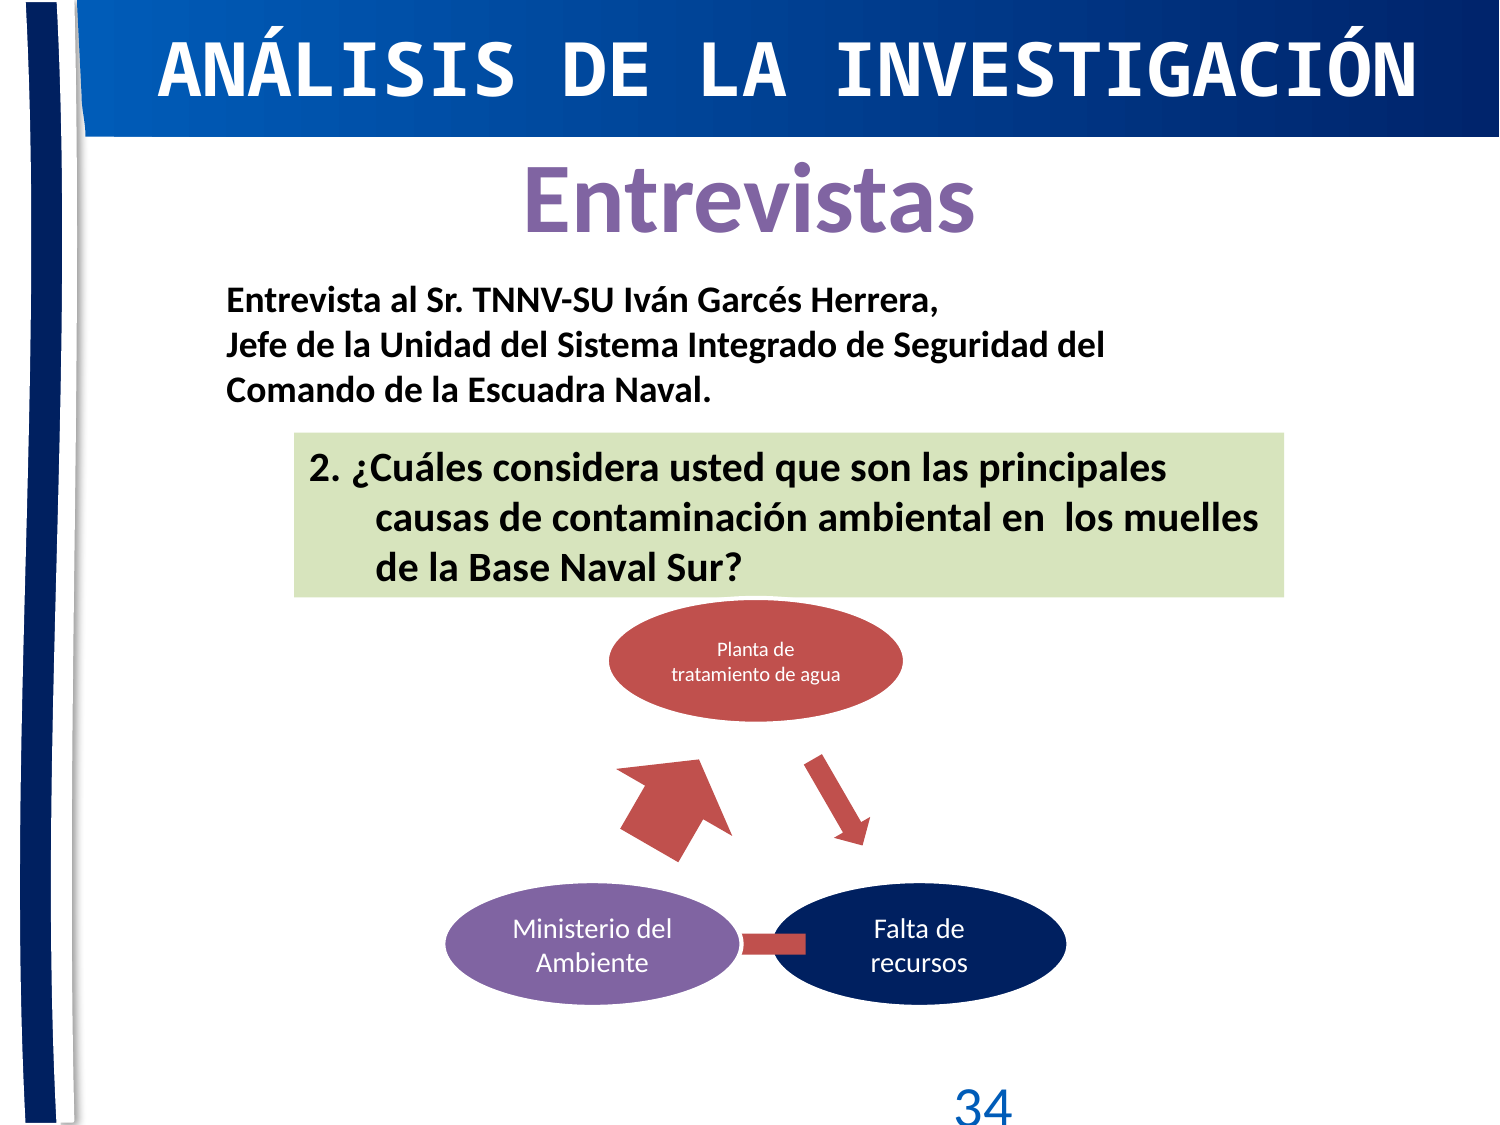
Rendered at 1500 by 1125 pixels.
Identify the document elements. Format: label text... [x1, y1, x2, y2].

text_box Entrevistas [182, 139, 1317, 261]
text_box ANÁLISIS DE LA INVESTIGACIÓN [74, 0, 1500, 139]
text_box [159, 597, 1353, 1102]
slide_number 34 [938, 1110, 1069, 1122]
text_box Entrevista al Sr. TNNV-SU Iván Garcés Herrera, Jefe de la Unidad del Sistema Integrado de Seguridad del Comando de la Escuadra Naval. [211, 267, 1130, 417]
text_box 2. ¿Cuáles considera usted que son las principales causas de contaminación ambiental en los muelles de la Base Naval Sur? [294, 432, 1285, 596]
